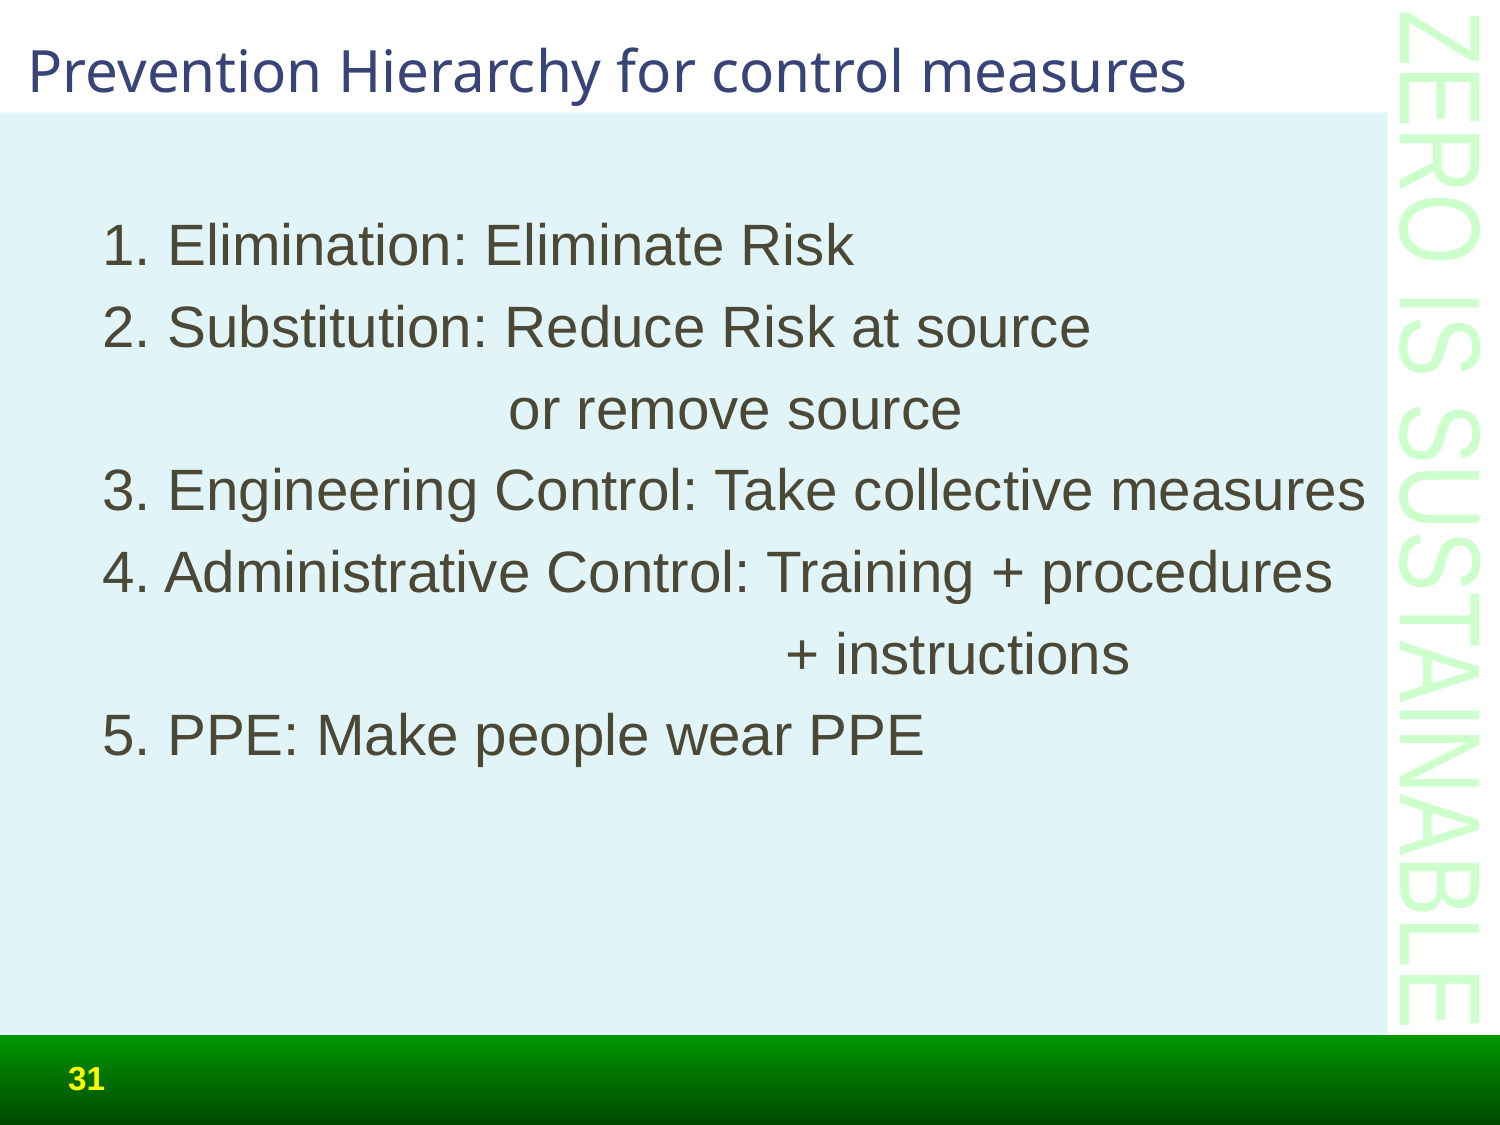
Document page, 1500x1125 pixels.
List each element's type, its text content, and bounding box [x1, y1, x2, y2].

list 1. Elimination: Eliminate Risk 2. Substitution: Reduce Risk at source or remove source 3. Engineering Control: Take collective measures 4. Administrative Control: Training + procedures + instructions 5. PPE: Make people wear PPE [87, 200, 1438, 875]
title Prevention Hierarchy for control measures [12, 0, 1500, 163]
